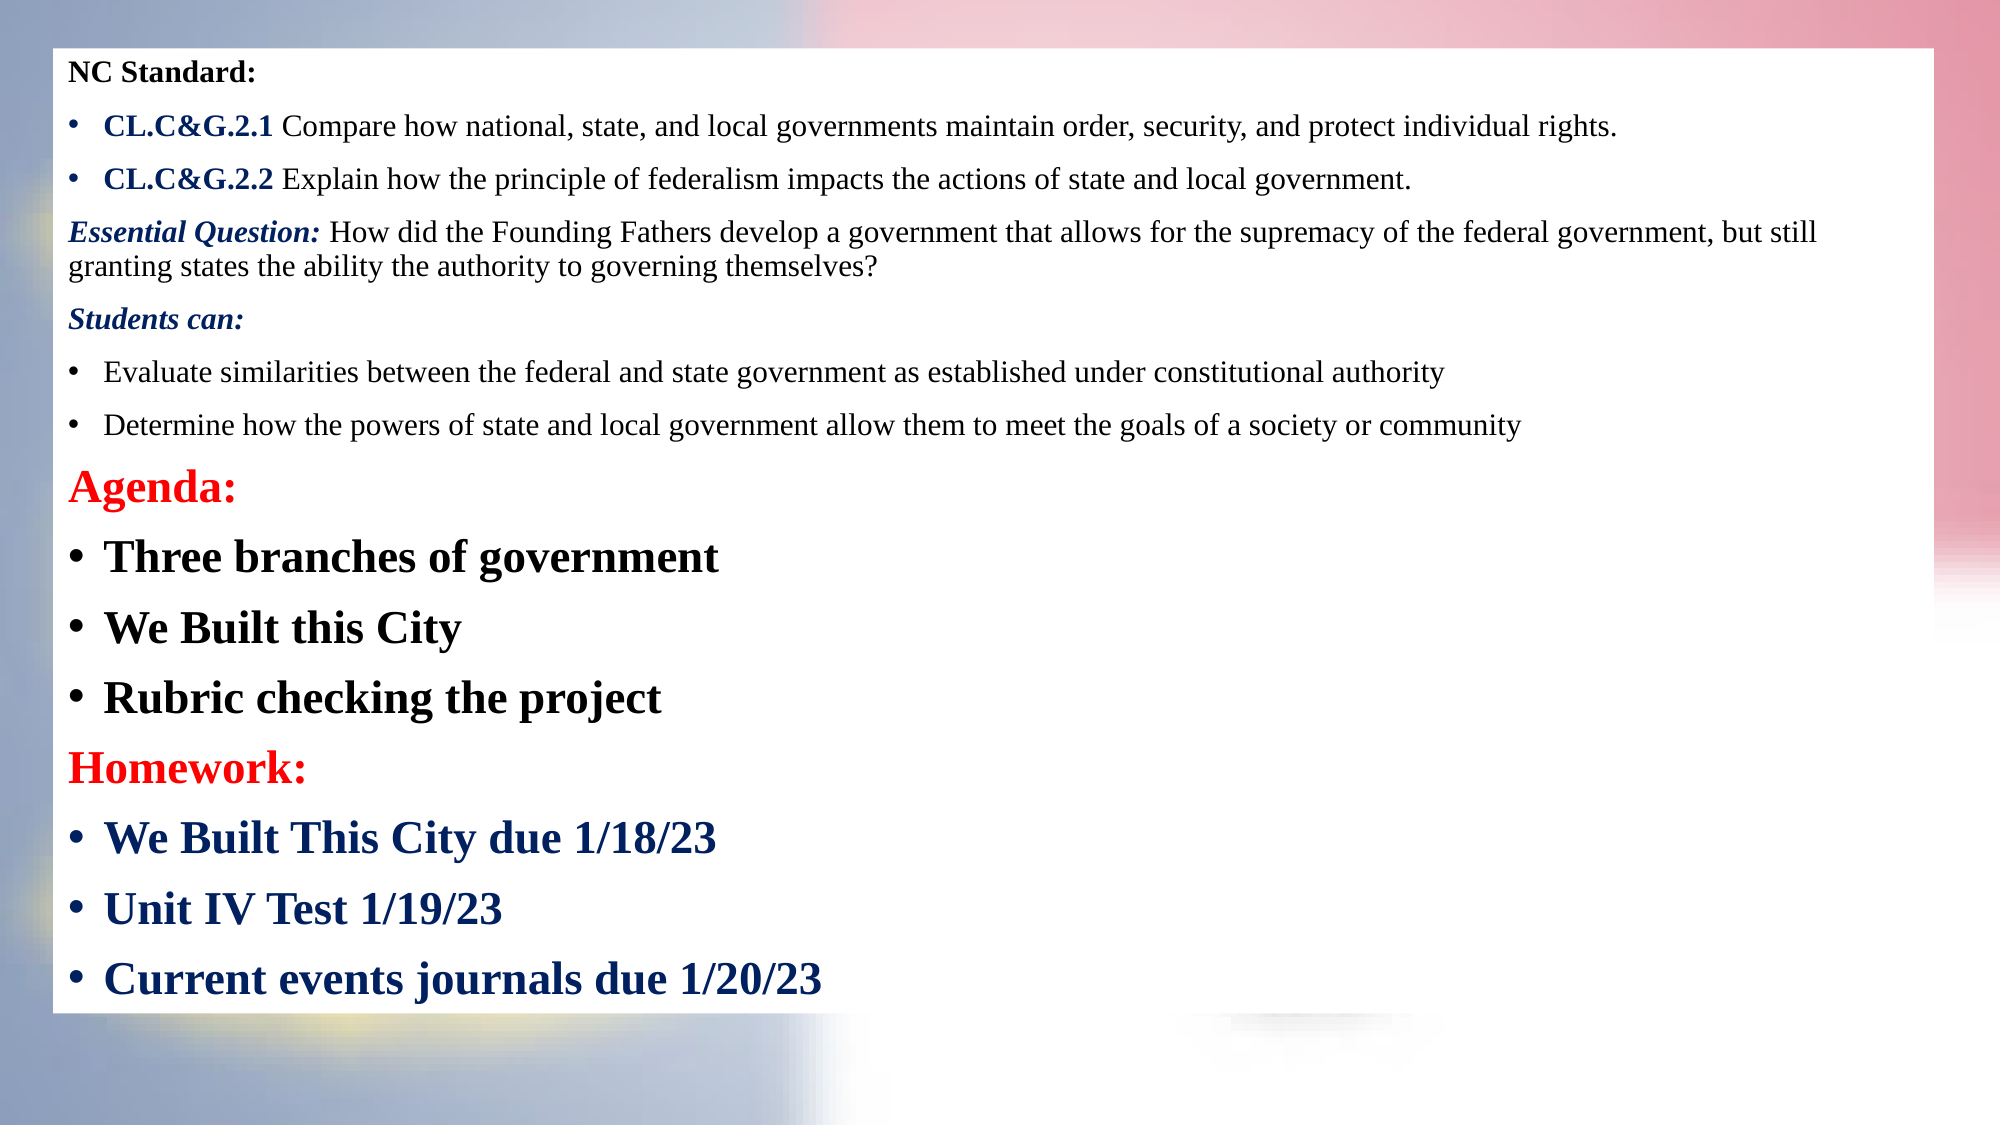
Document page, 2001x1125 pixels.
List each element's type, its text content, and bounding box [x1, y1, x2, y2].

list NC Standard: CL.C&G.2.1 Compare how national, state, and local governments maintain order, security, and protect individual rights. CL.C&G.2.2 Explain how the principle of federalism impacts the actions of state and local government. Essential Question: How did the Founding Fathers develop a government that allows for the supremacy of the federal government, but still granting states the ability the authority to governing themselves? Students can: Evaluate similarities between the federal and state government as established under constitutional authority Determine how the powers of state and local government allow them to meet the goals of a society or community Agenda: Three branches of government We Built this City Rubric checking the project Homework: We Built This City due 1/18/23 Unit IV Test 1/19/23 Current events journals due 1/20/23 [53, 48, 1934, 1014]
